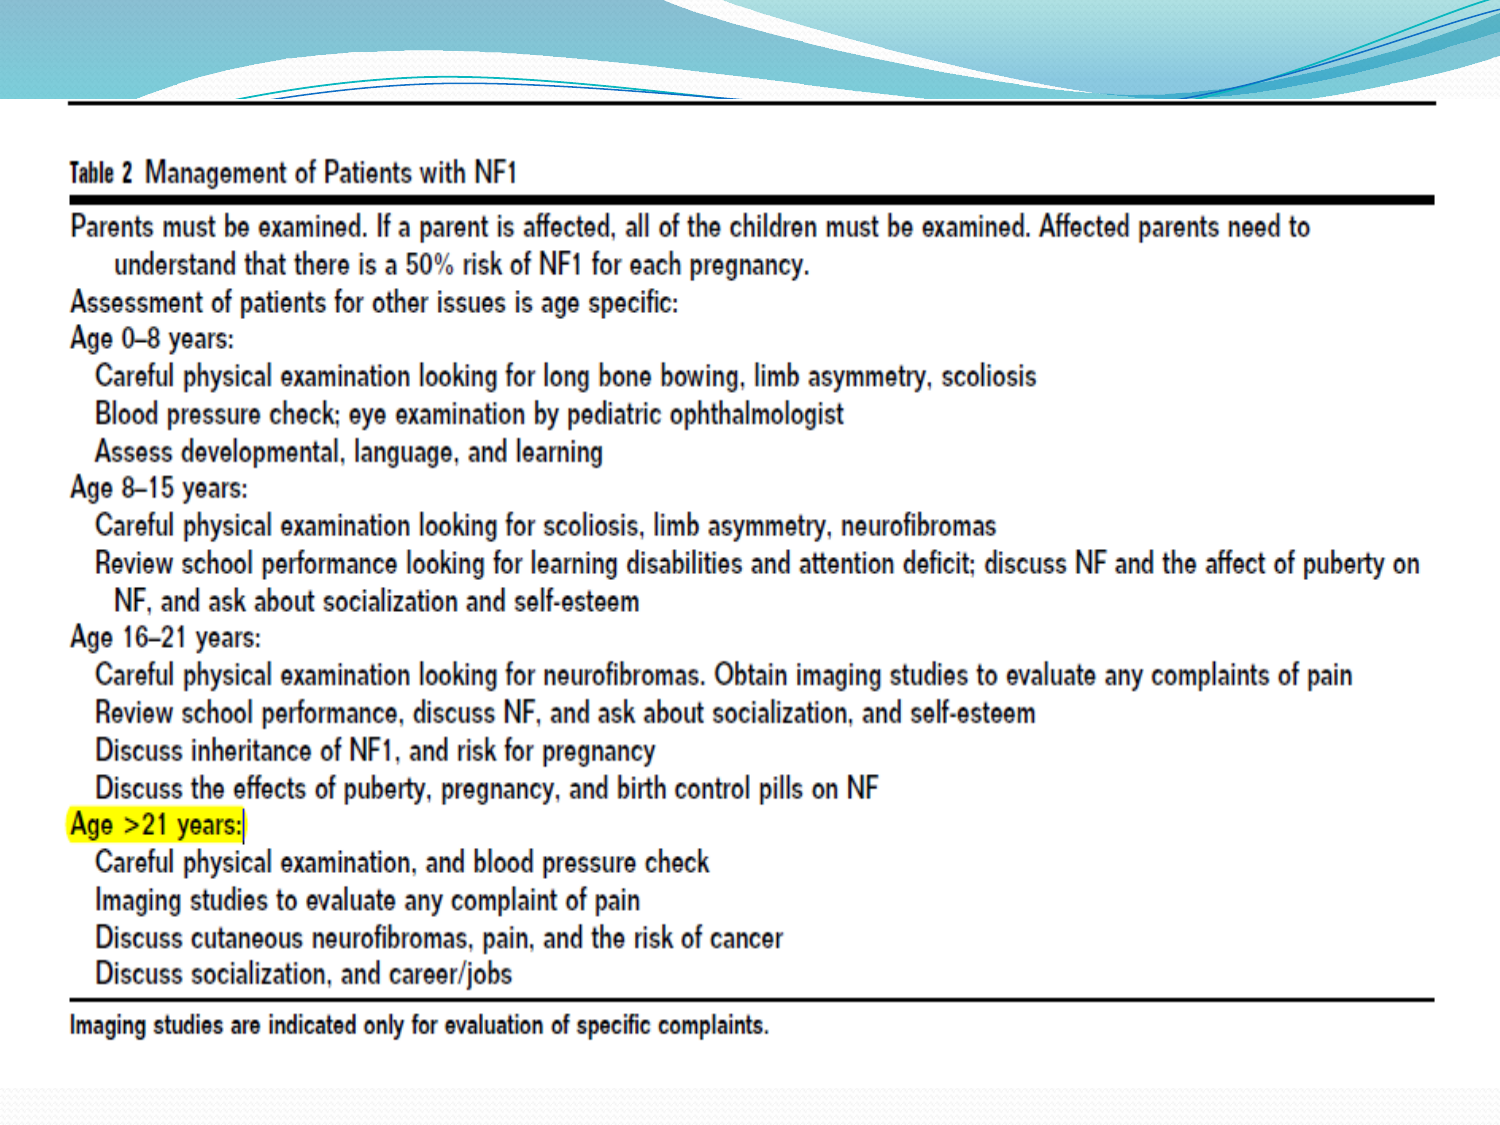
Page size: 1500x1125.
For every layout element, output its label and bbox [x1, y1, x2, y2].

picture [0, 99, 1500, 1088]
